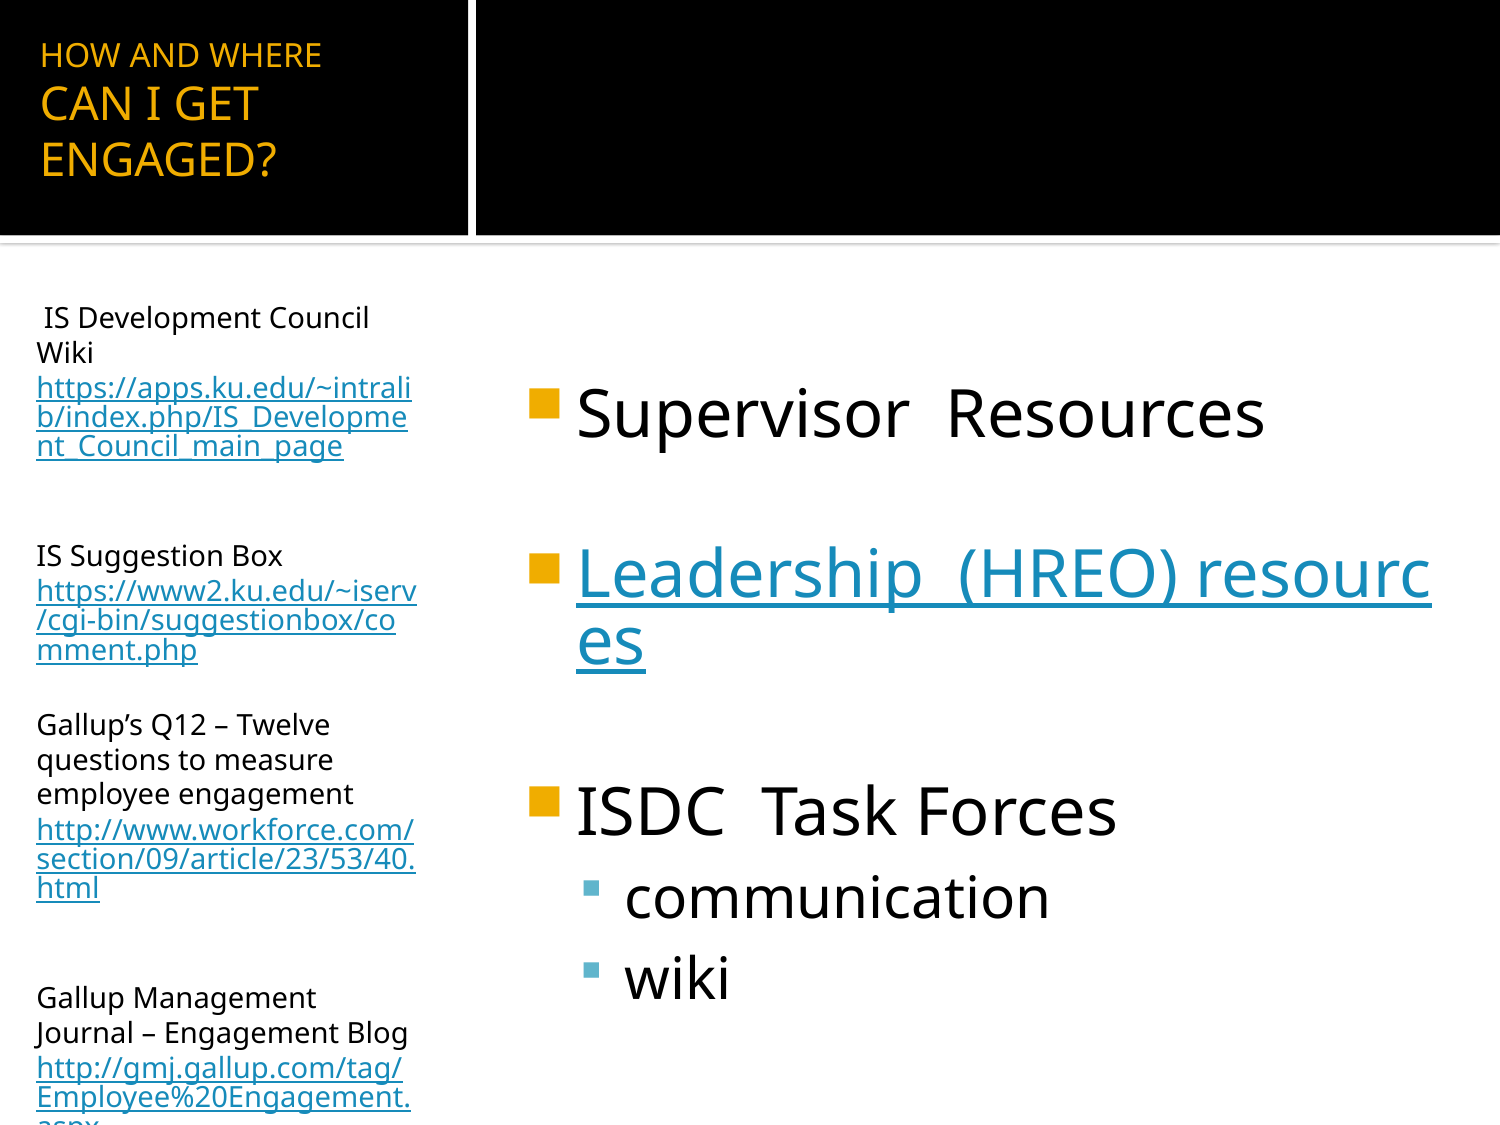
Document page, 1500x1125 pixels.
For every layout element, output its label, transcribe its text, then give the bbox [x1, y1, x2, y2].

list Supervisor Resources Leadership (HREO) resources ISDC Task Forces communication wiki [495, 285, 1467, 1034]
title HOW AND WHERE CAN I GET ENGAGED? [27, 24, 442, 186]
list IS Development Council Wiki https://apps.ku.edu/~intralib/index.php/IS_Development_Council_main_page IS Suggestion Box https://www2.ku.edu/~iserv/cgi-bin/suggestionbox/comment.php Gallup’s Q12 – Twelve questions to measure employee engagement http://www.workforce.com/section/09/article/23/53/40.html Gallup Management Journal – Engagement Blog http://gmj.gallup.com/tag/Employee%20Engagement.aspx [27, 283, 433, 1034]
